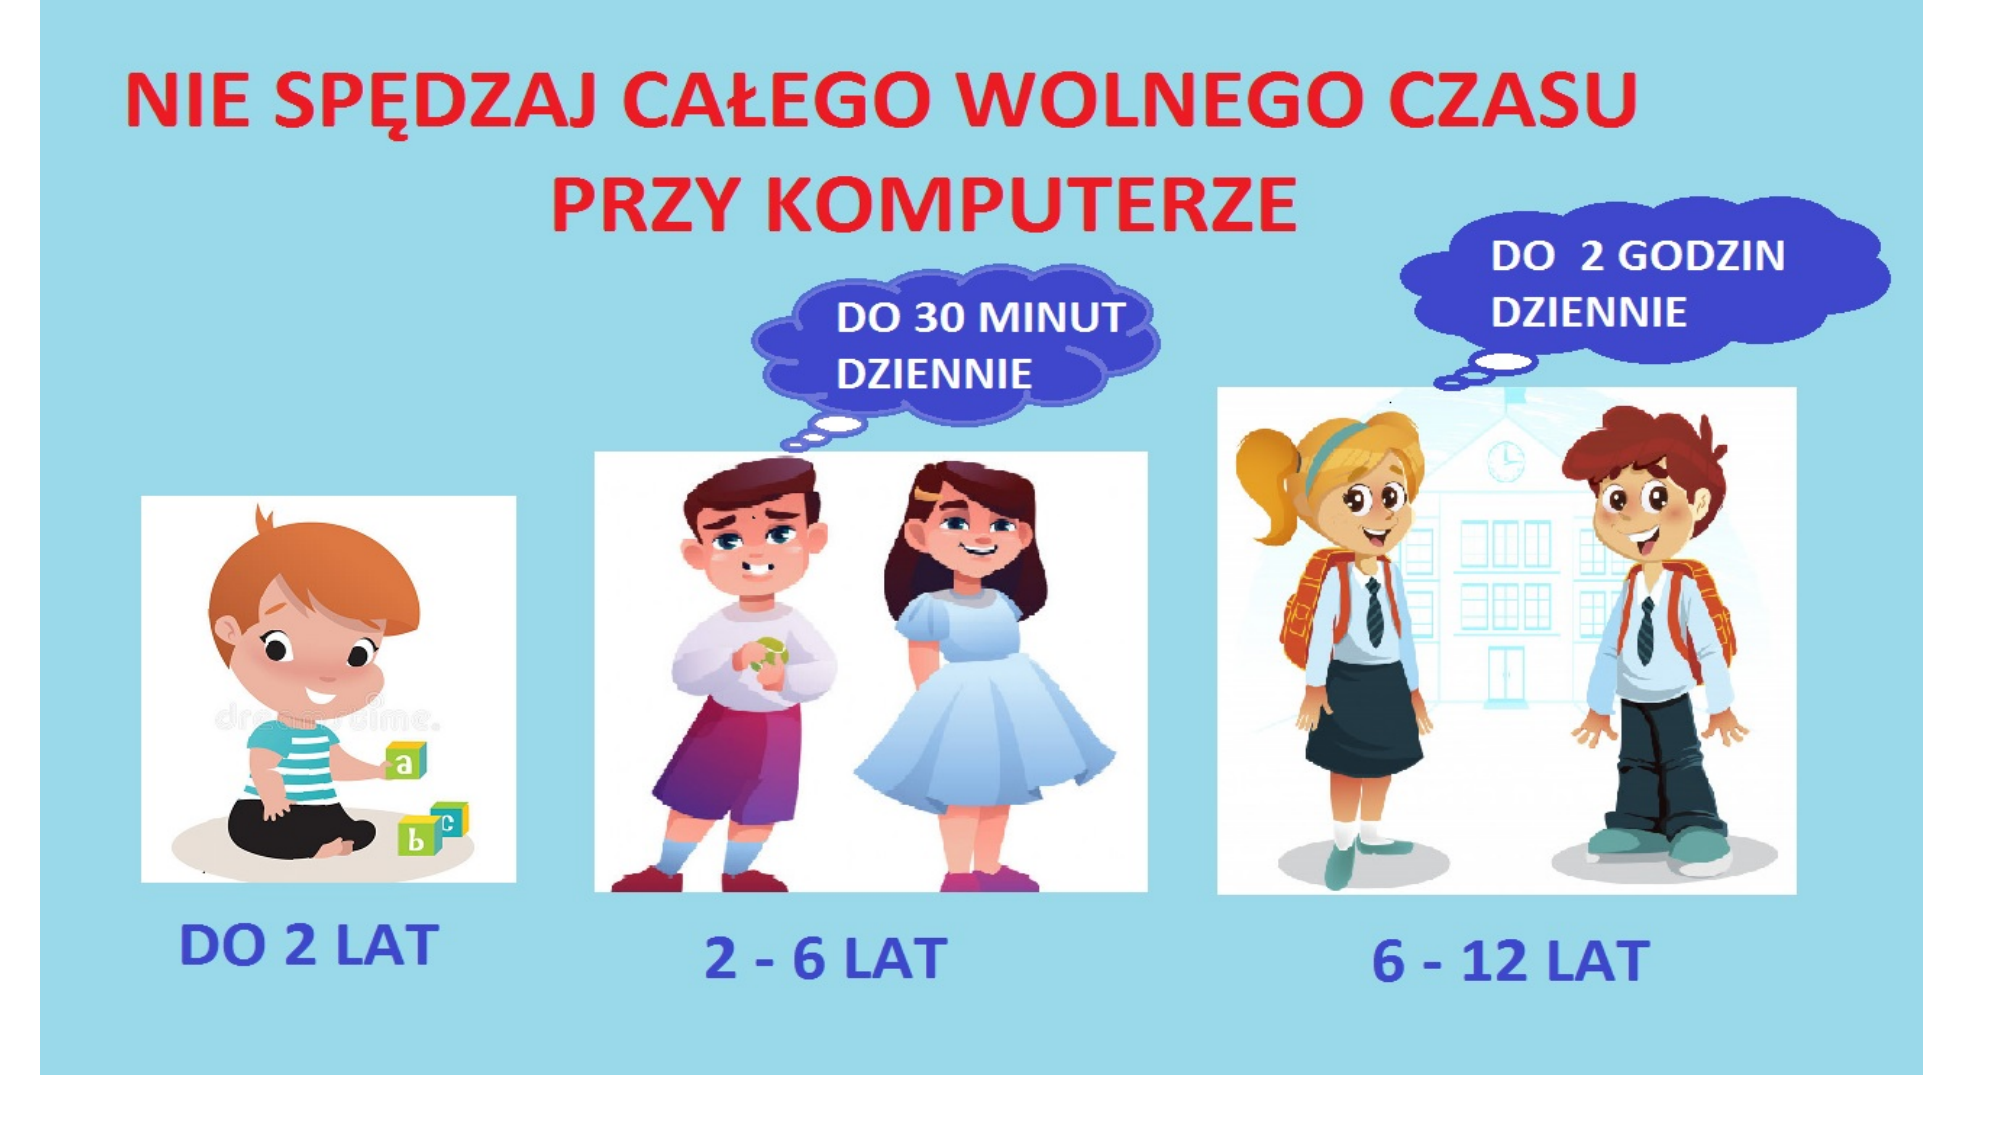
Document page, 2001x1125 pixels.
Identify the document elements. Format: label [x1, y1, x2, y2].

picture [40, 0, 1923, 1075]
